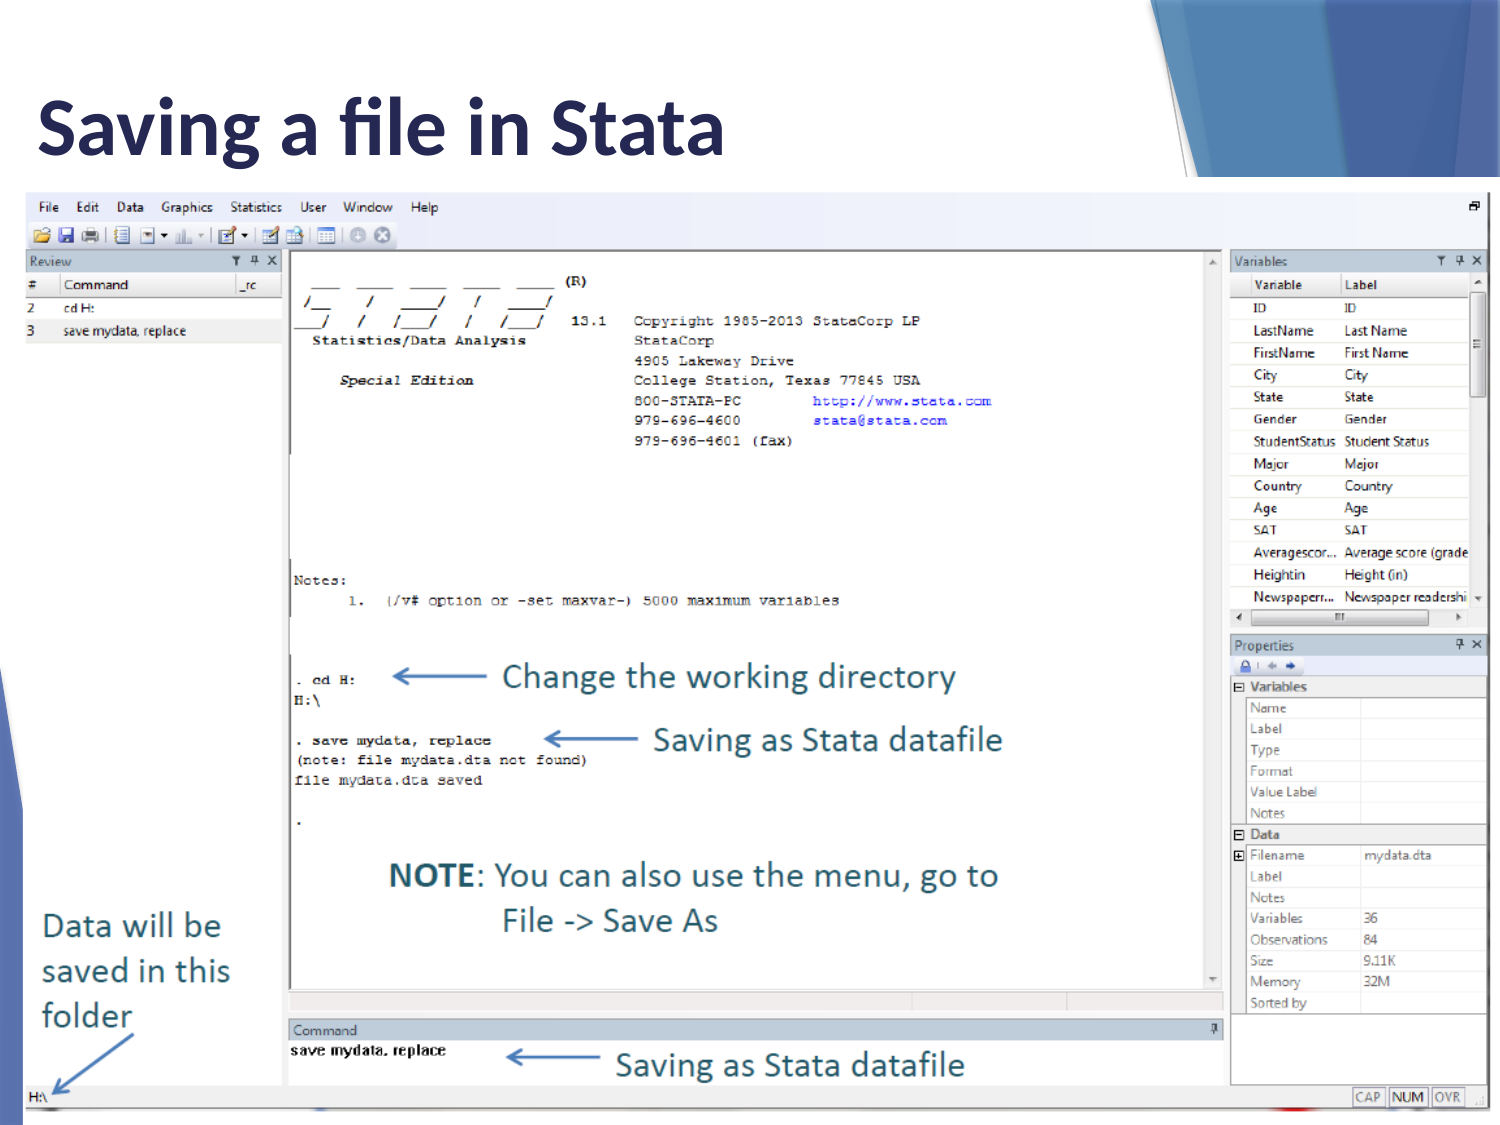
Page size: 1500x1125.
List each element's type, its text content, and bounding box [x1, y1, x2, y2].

picture [22, 176, 1500, 1125]
text_box Saving a file in Stata [22, 64, 1417, 176]
